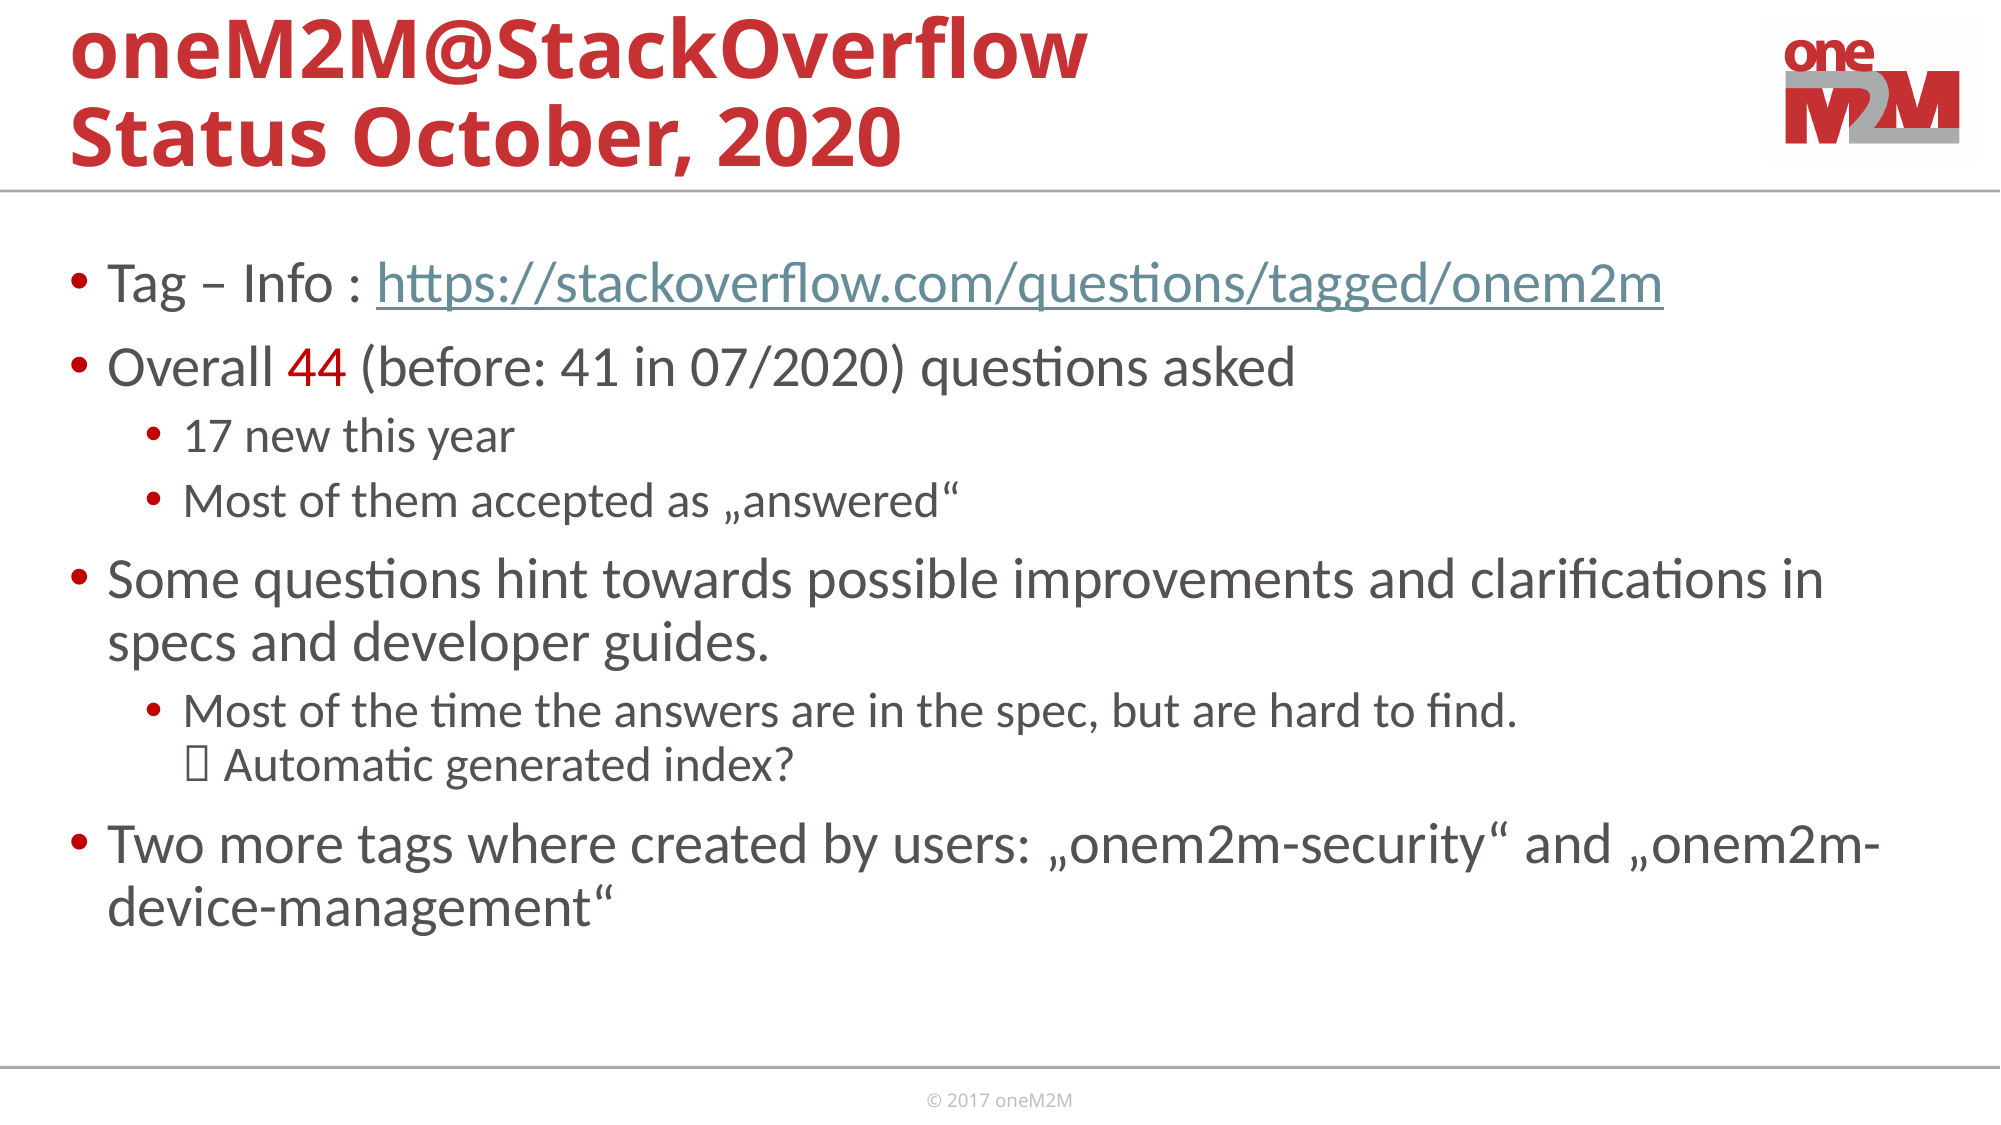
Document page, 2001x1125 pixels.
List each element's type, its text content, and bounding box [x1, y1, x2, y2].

list Tag – Info : https://stackoverflow.com/questions/tagged/onem2m Overall 44 (before: 41 in 07/2020) questions asked 17 new this year Most of them accepted as „answered“ Some questions hint towards possible improvements and clarifications in specs and developer guides. Most of the time the answers are in the spec, but are hard to find.  Automatic generated index? Two more tags where created by users: „onem2m-security“ and „onem2m-device-management“ [54, 245, 1936, 1042]
picture [1763, 17, 1981, 166]
title oneM2M@StackOverflow Status October, 2020 [54, 0, 1343, 193]
